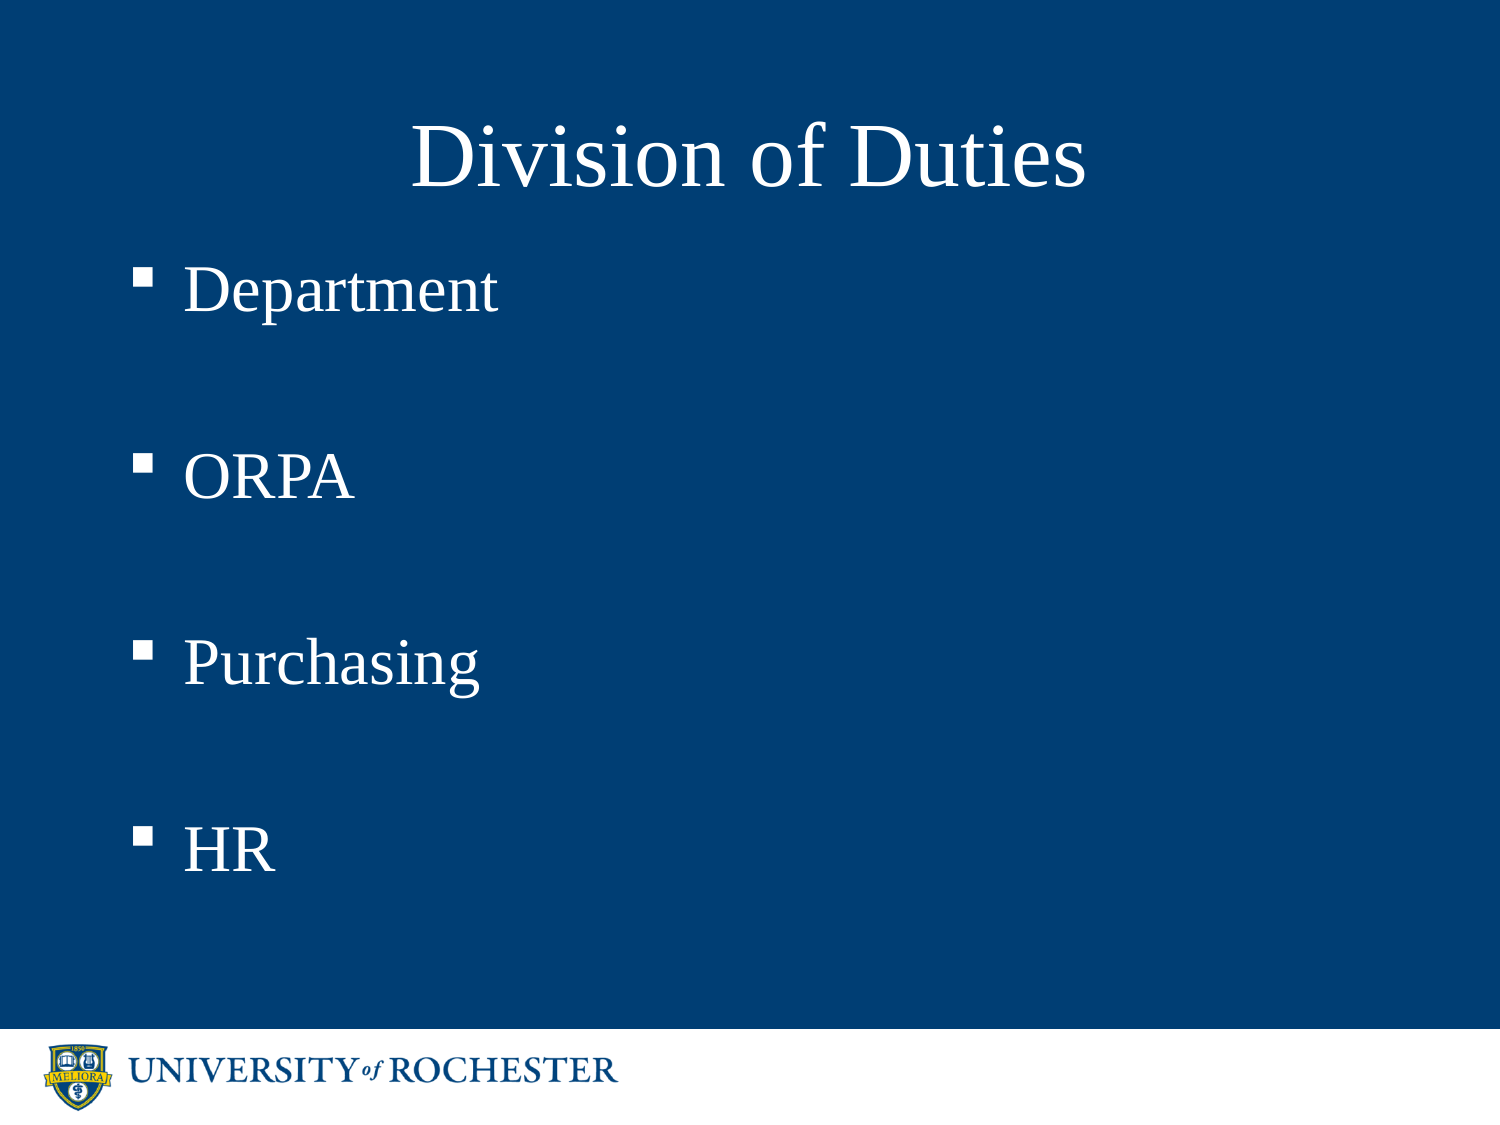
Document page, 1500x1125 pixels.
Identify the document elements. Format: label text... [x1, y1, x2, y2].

title Division of Duties [112, 37, 1388, 237]
list Department ORPA Purchasing HR [112, 237, 1388, 888]
picture [0, 1029, 1500, 1125]
